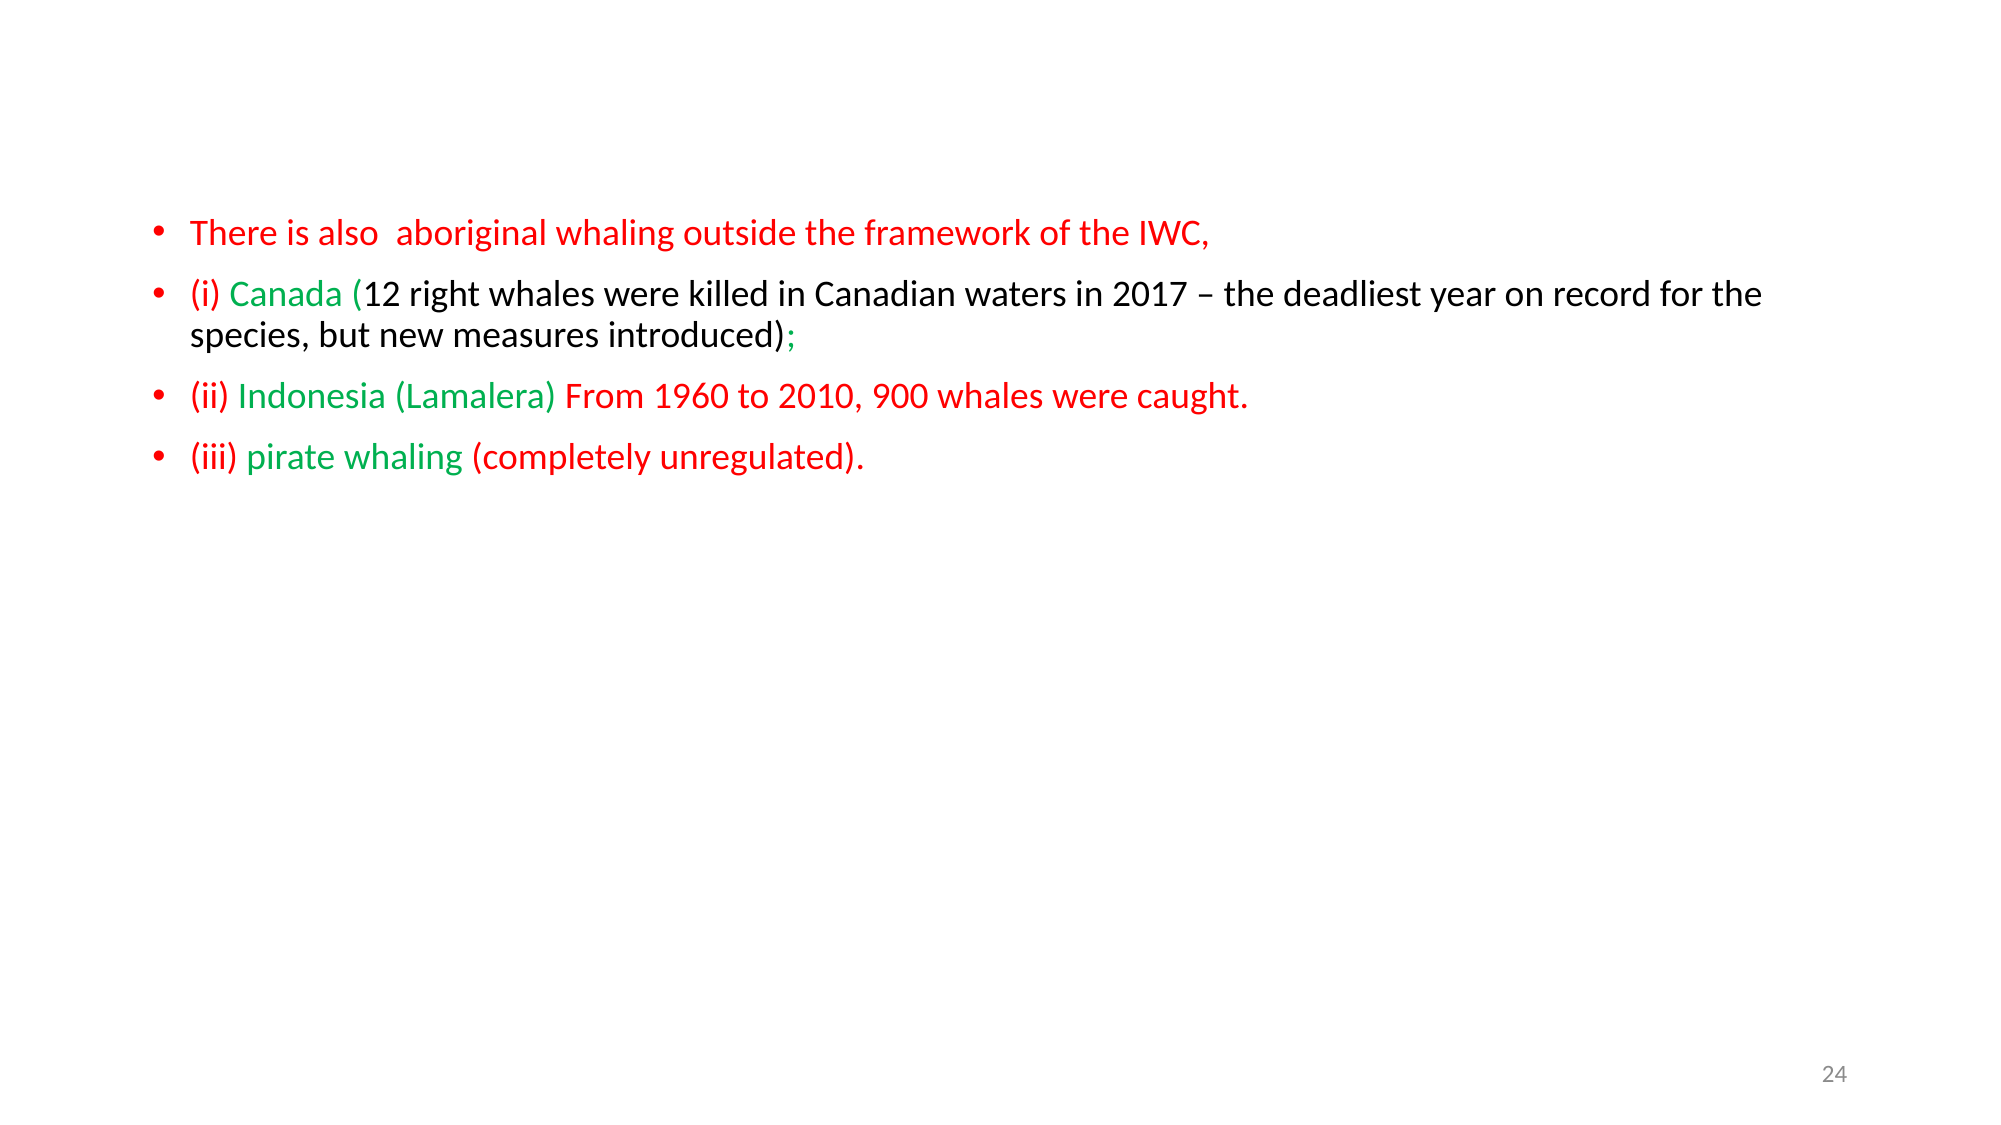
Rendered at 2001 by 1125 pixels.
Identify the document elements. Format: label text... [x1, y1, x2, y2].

slide_number 24 [1412, 1042, 1863, 1103]
list There is also aboriginal whaling outside the framework of the IWC, (i) Canada (12 right whales were killed in Canadian waters in 2017 – the deadliest year on record for the species, but new measures introduced); (ii) Indonesia (Lamalera) From 1960 to 2010, 900 whales were caught. (iii) pirate whaling (completely unregulated). [137, 205, 1863, 920]
